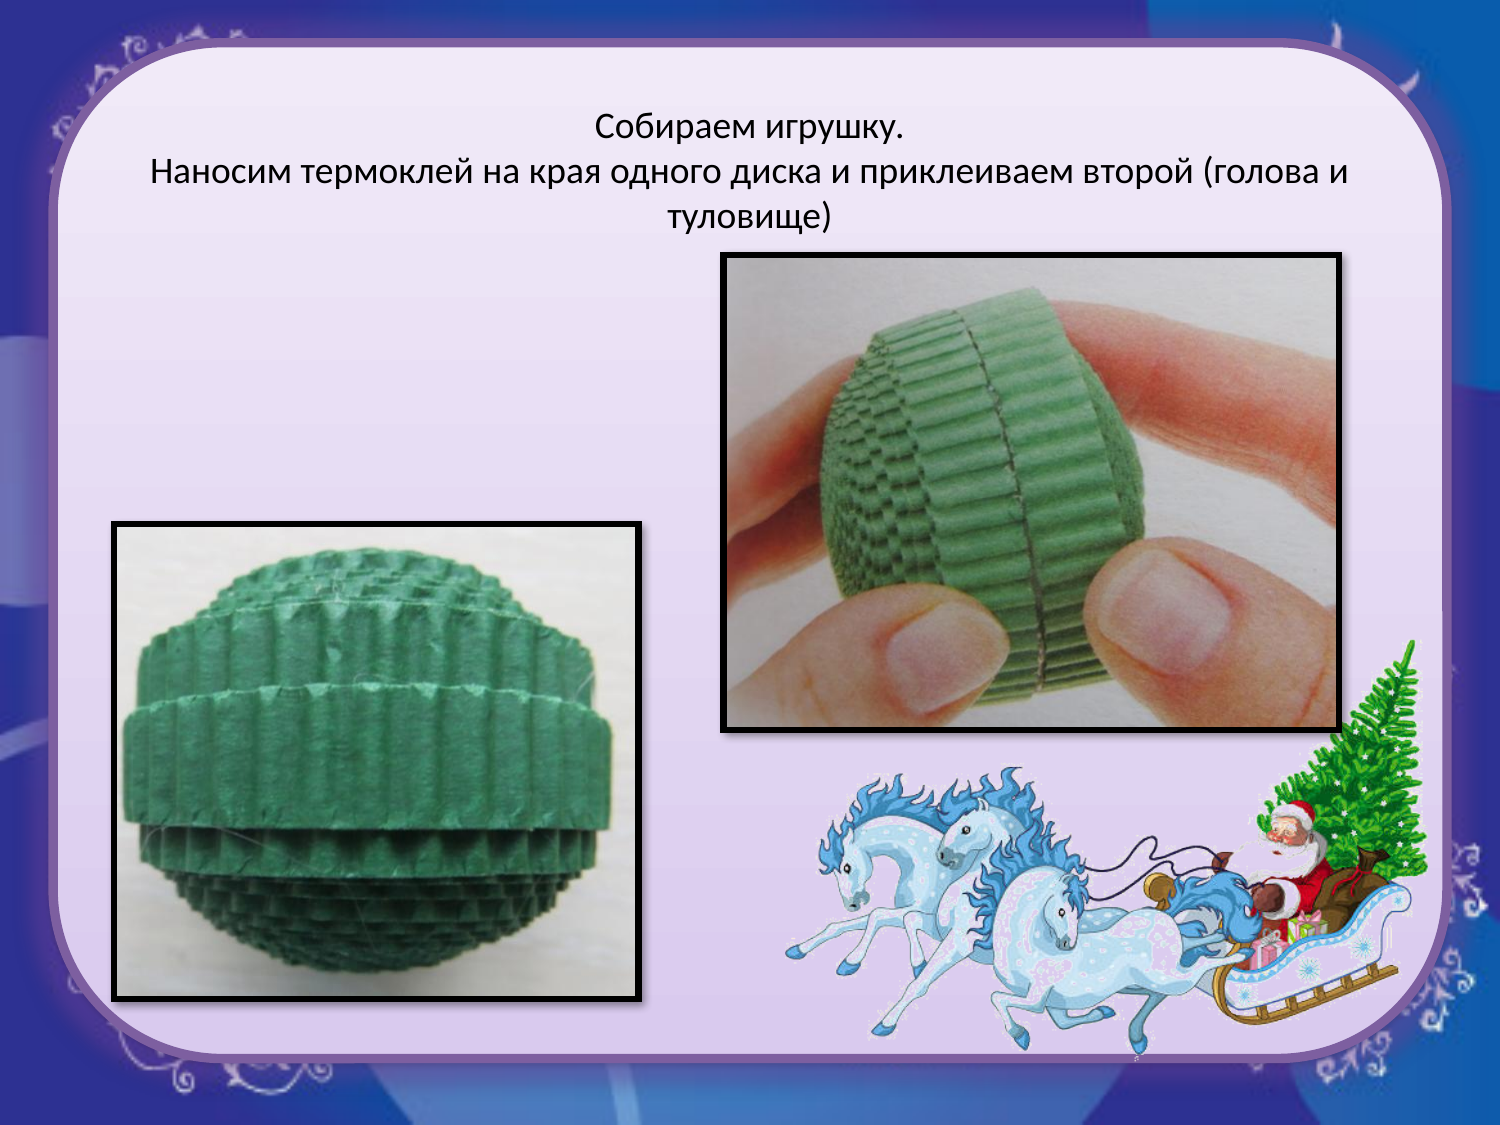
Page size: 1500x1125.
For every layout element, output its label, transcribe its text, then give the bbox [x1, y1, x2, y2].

title Собираем игрушку. Наносим термоклей на края одного диска и приклеиваем второй (голова и туловище) [112, 93, 1388, 591]
picture [0, 0, 1500, 1125]
